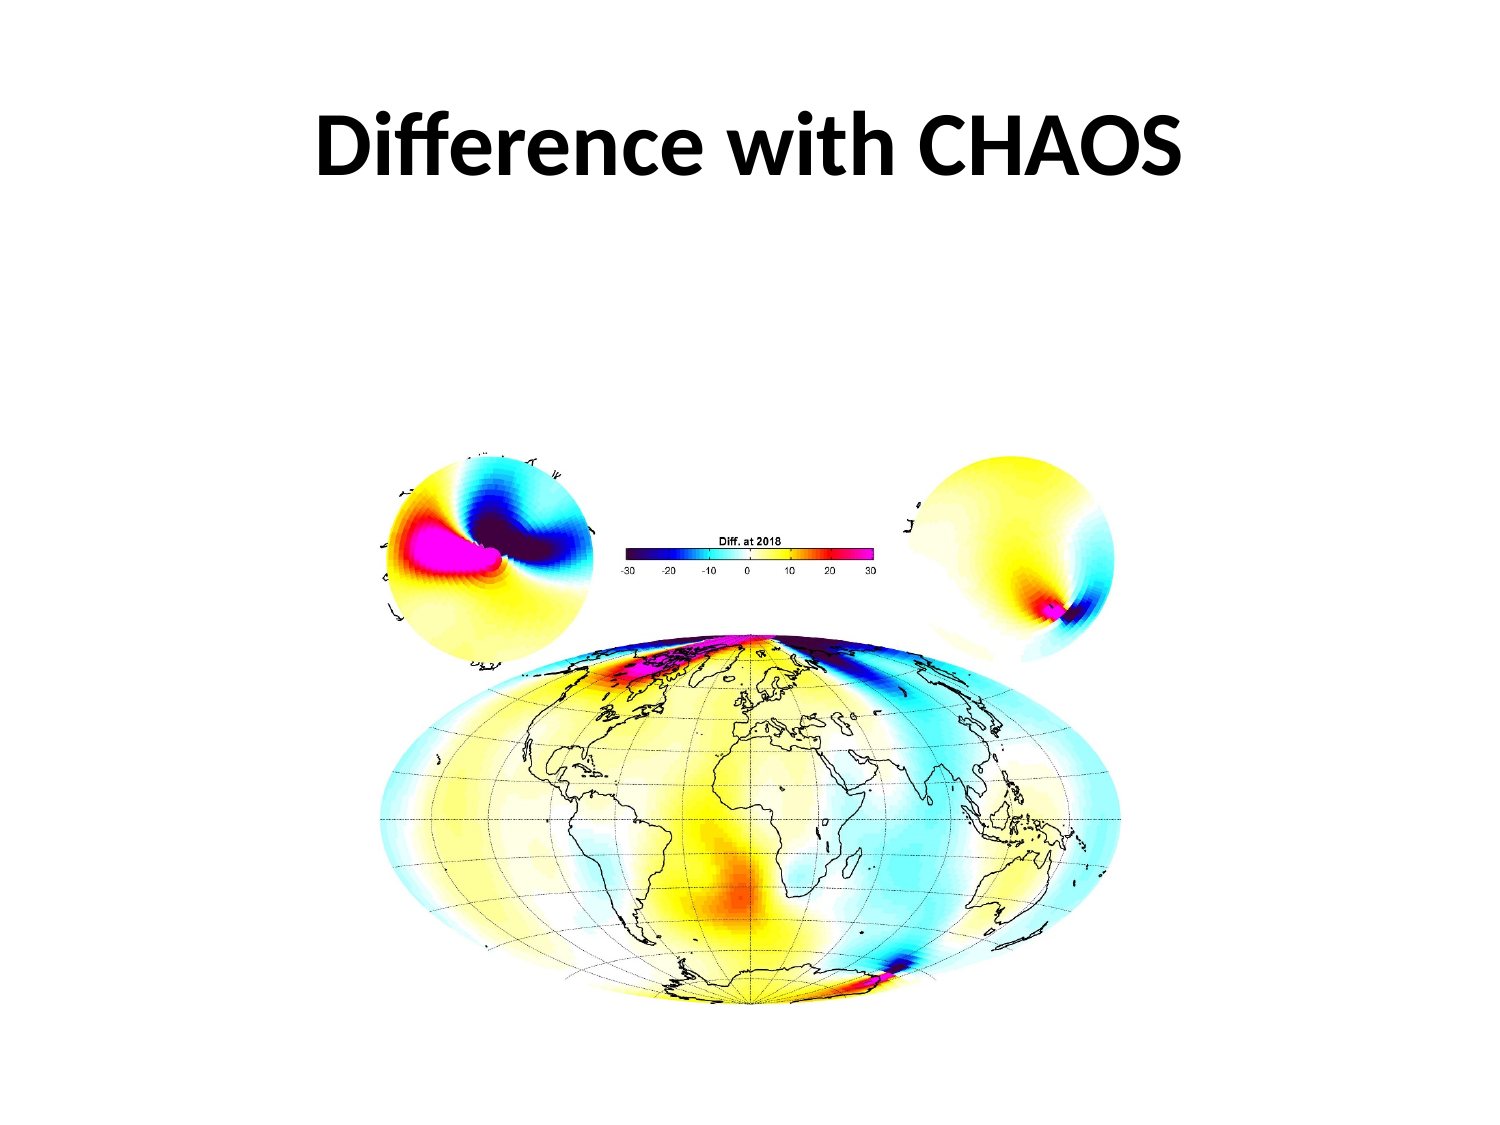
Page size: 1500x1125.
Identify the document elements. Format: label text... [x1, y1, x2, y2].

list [378, 262, 1122, 1006]
title Difference with CHAOS [75, 45, 1425, 233]
